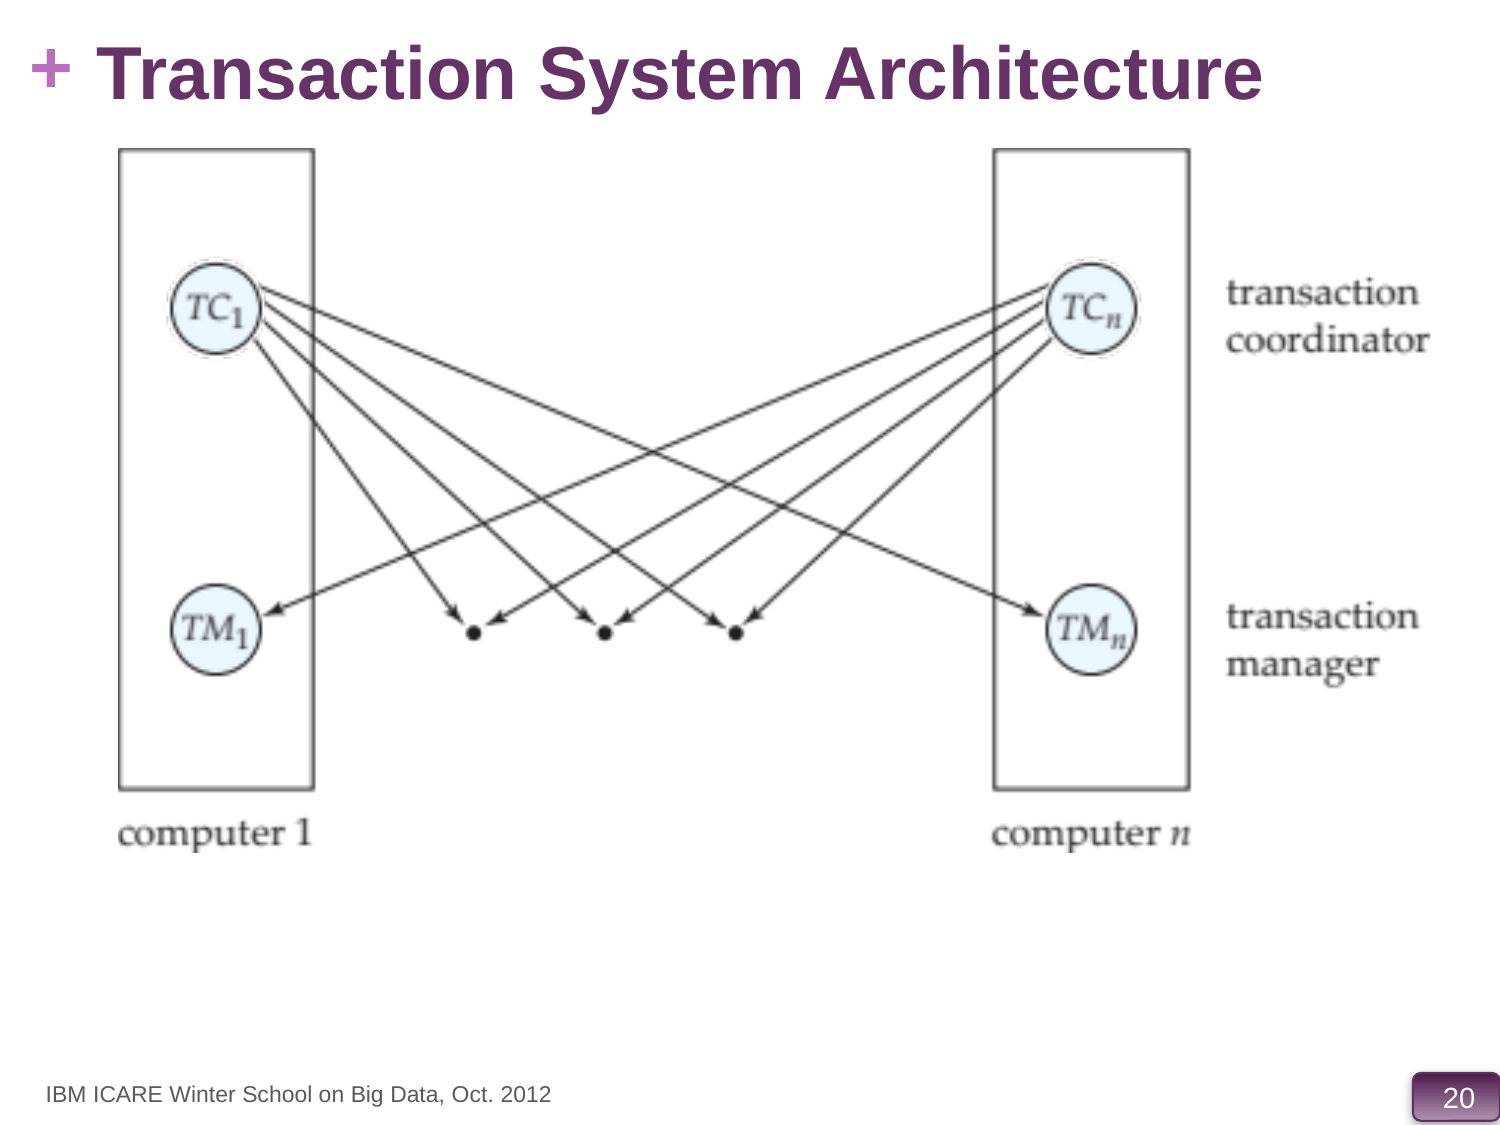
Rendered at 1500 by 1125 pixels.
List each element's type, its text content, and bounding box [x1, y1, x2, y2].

title Transaction System Architecture [81, 17, 1322, 201]
picture [117, 148, 1432, 853]
footer IBM ICARE Winter School on Big Data, Oct. 2012 [30, 1063, 1036, 1124]
